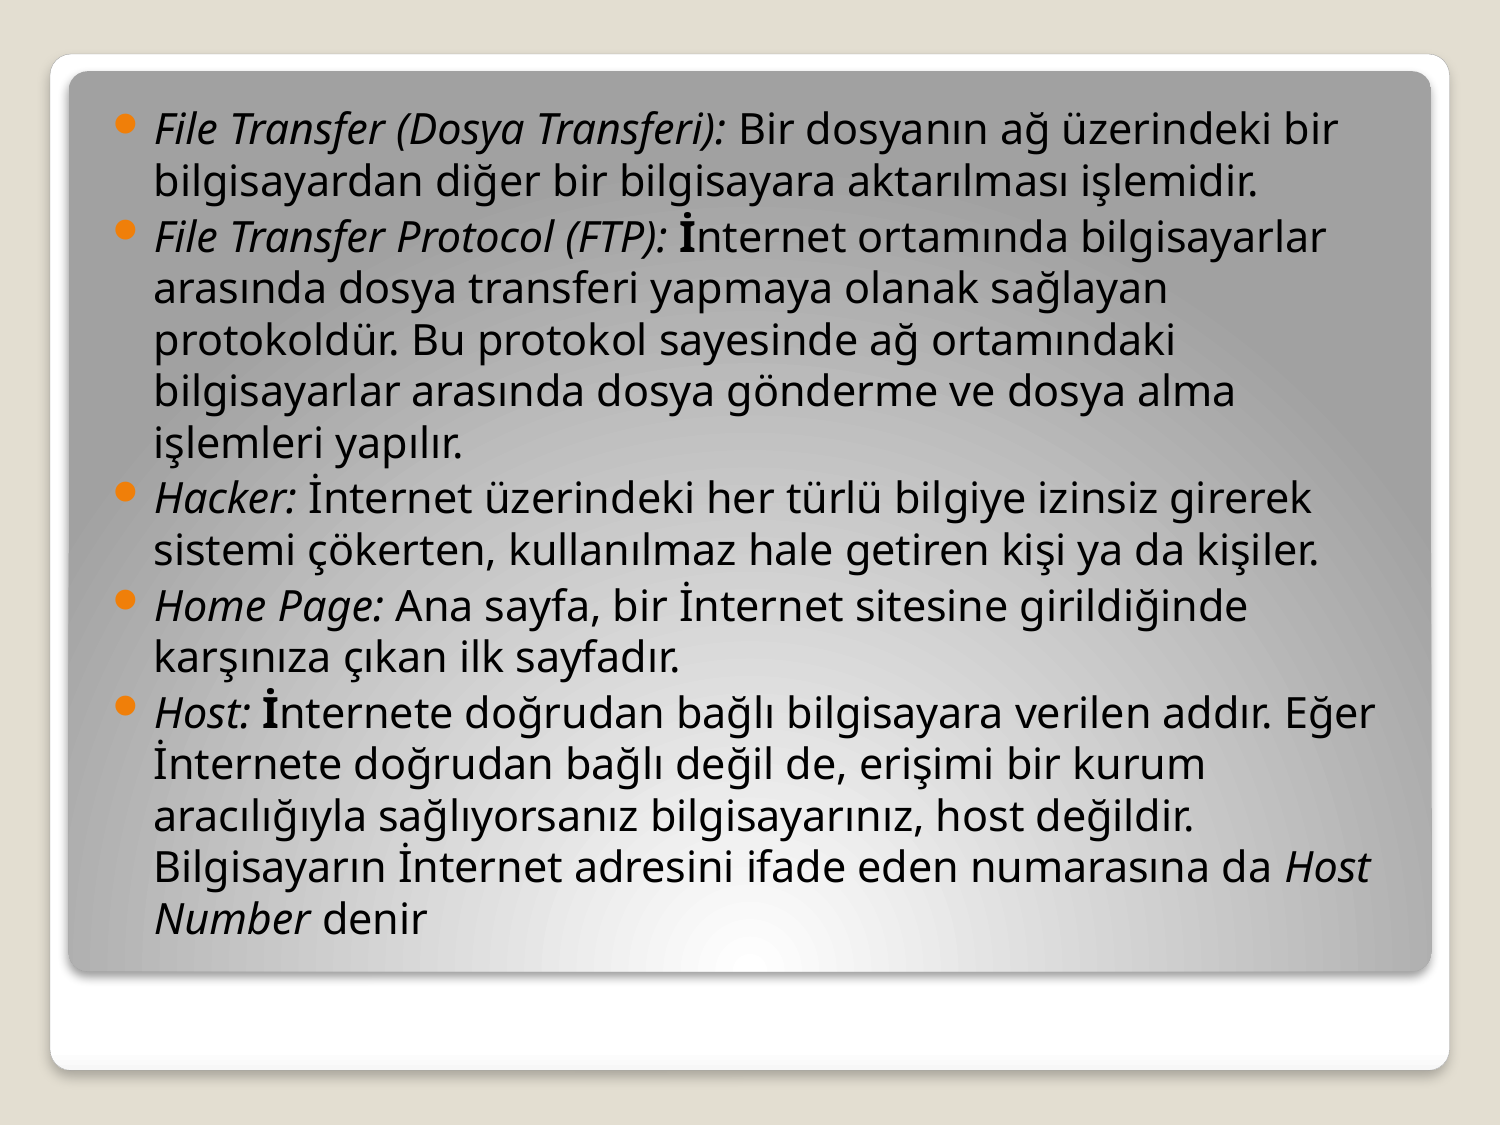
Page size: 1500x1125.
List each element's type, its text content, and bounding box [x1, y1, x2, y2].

list File Transfer (Dosya Transferi): Bir dosyanın ağ üzerindeki bir bilgisayardan diğer bir bilgisayara aktarılması işlemidir. File Transfer Protocol (FTP): İnternet ortamında bilgisayarlar arasında dosya transferi yapmaya olanak sağlayan protokoldür. Bu protokol sayesinde ağ ortamındaki bilgisayarlar arasında dosya gönderme ve dosya alma işlemleri yapılır. Hacker: İnternet üzerindeki her türlü bilgiye izinsiz girerek sistemi çökerten, kullanılmaz hale getiren kişi ya da kişiler. Home Page: Ana sayfa, bir İnternet sitesine girildiğinde karşınıza çıkan ilk sayfadır. Host: İnternete doğrudan bağlı bilgisayara verilen addır. Eğer İnternete doğrudan bağlı değil de, erişimi bir kurum aracılığıyla sağlıyorsanız bilgisayarınız, host değildir. Bilgisayarın İnternet adresini ifade eden numarasına da Host Number denir [82, 86, 1425, 961]
